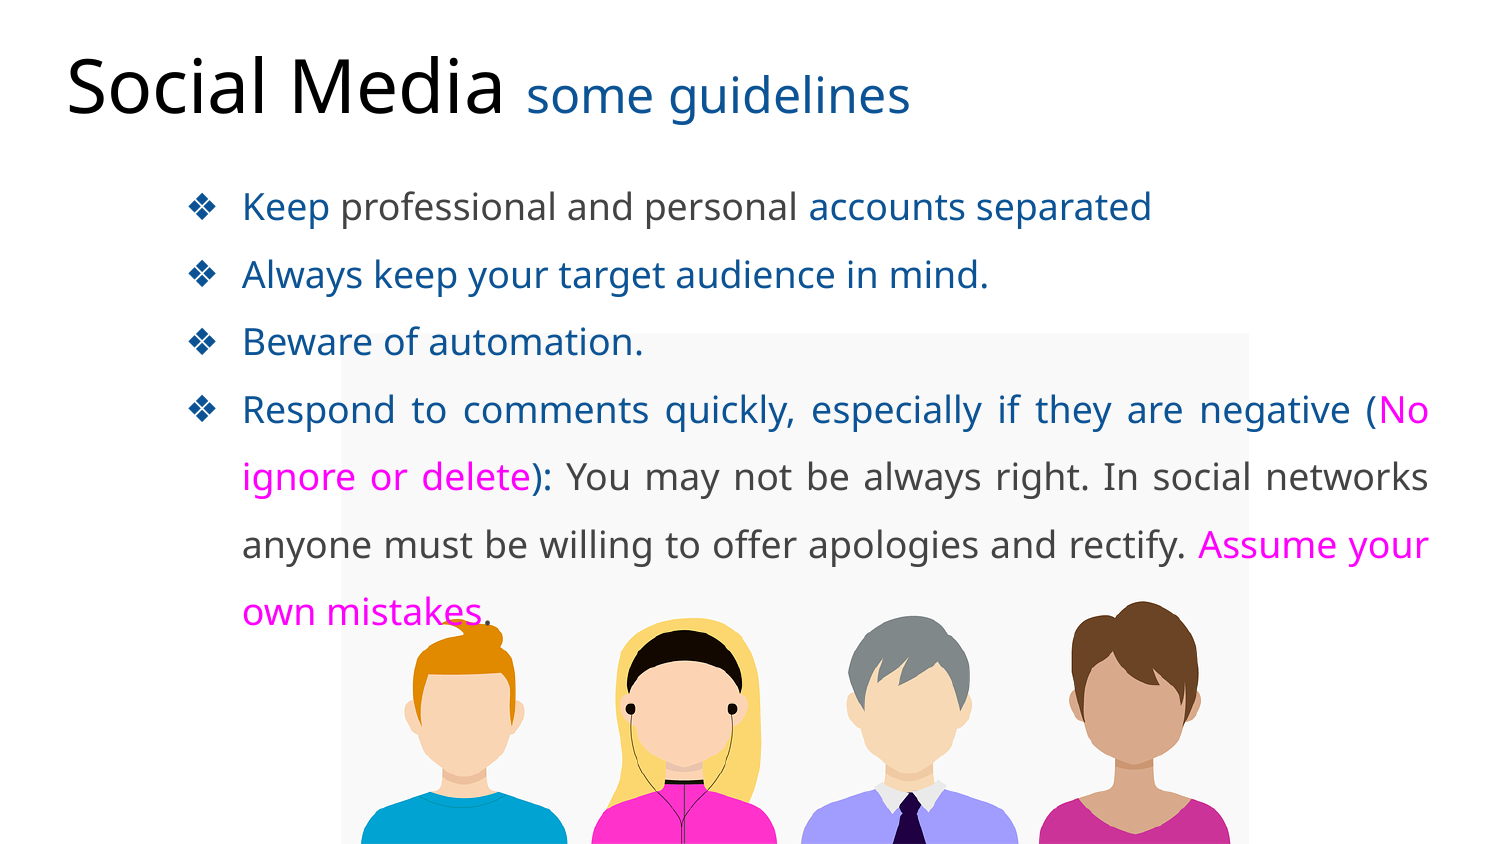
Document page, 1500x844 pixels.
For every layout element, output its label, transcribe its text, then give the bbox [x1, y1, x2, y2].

picture [341, 333, 1249, 844]
list Keep professional and personal accounts separated Always keep your target audience in mind. Beware of automation. Respond to comments quickly, especially if they are negative (No ignore or delete): You may not be always right. In social networks anyone must be willing to offer apologies and rectify. Assume your own mistakes. [151, 145, 1449, 642]
title Social Media some guidelines [51, 23, 1449, 117]
